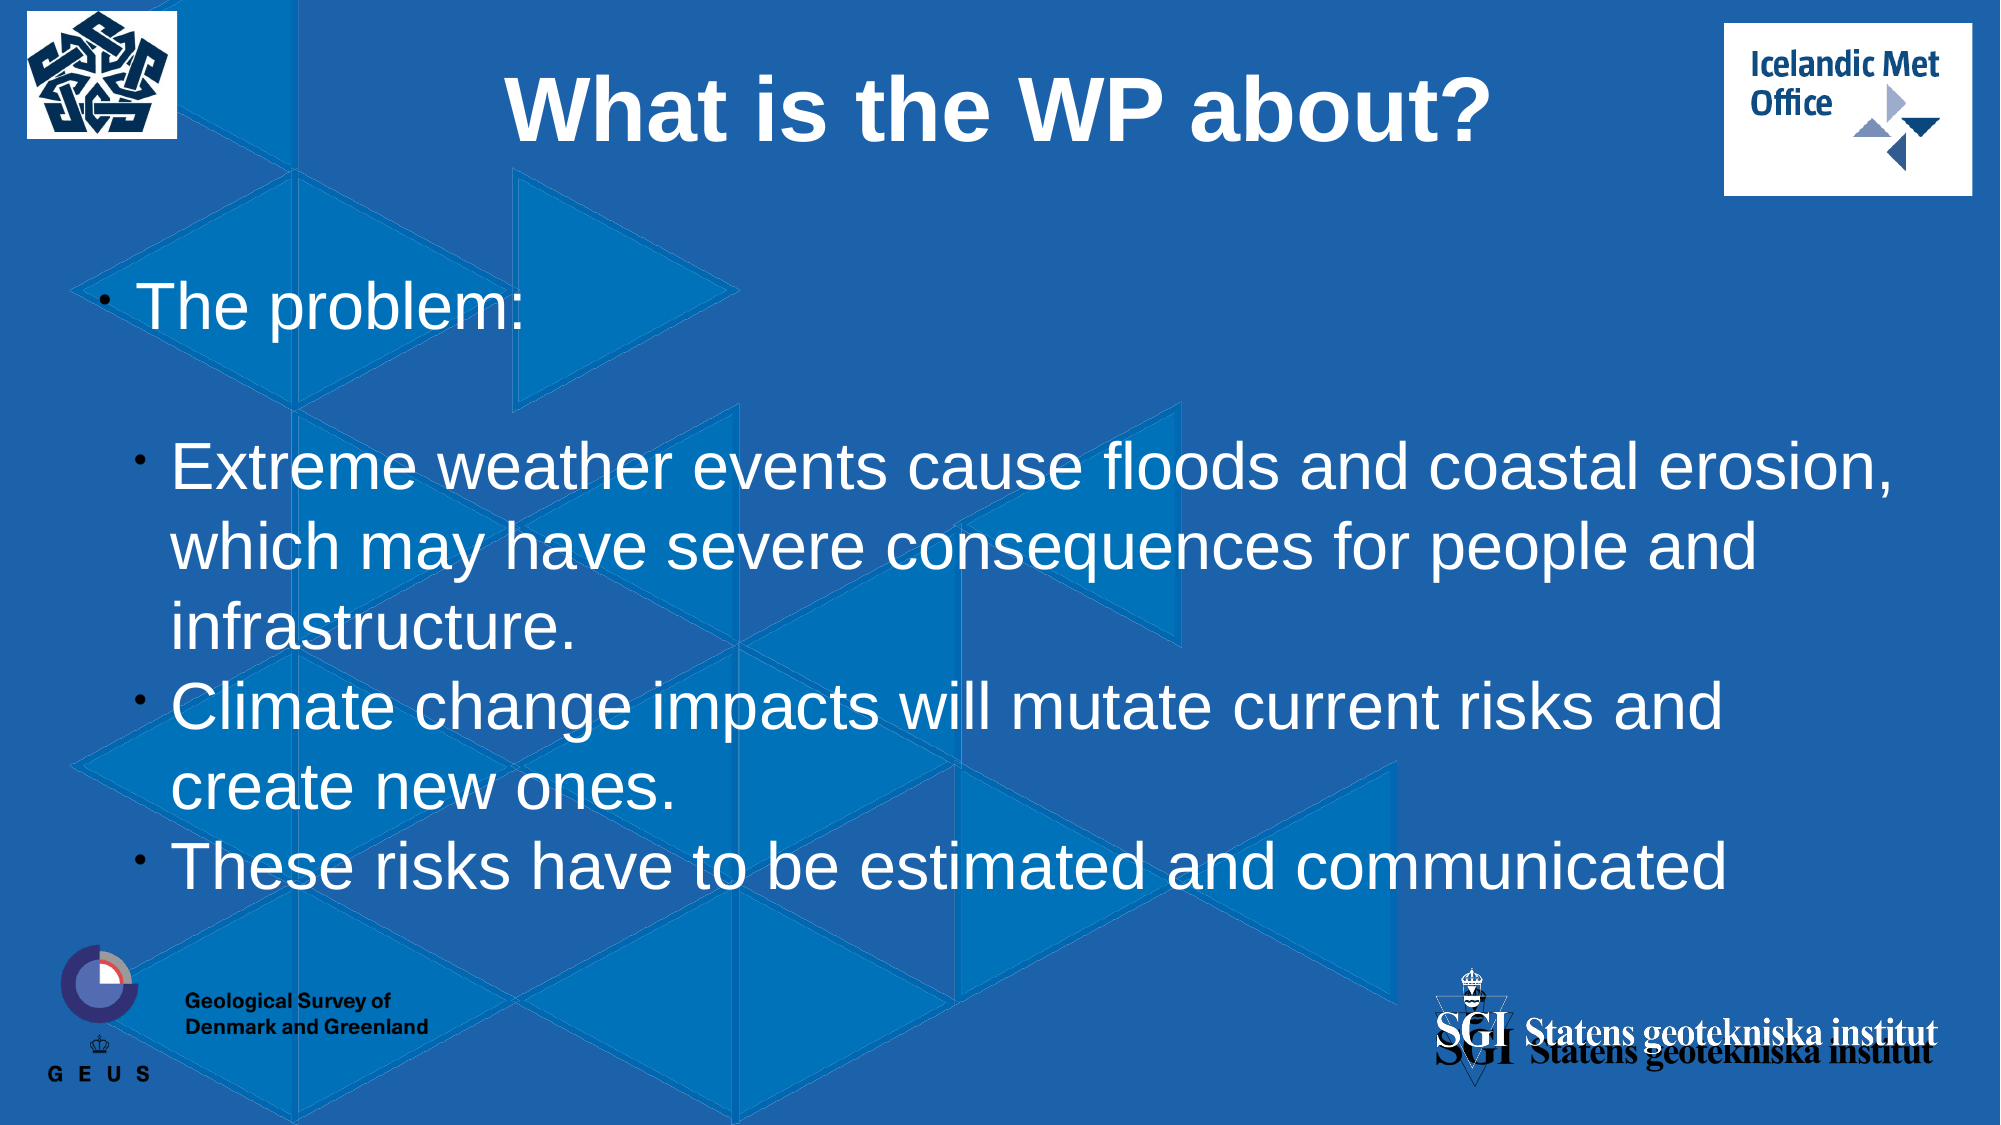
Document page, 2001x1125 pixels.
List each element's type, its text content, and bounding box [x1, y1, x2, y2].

picture [27, 0, 1397, 1125]
picture [1435, 967, 1938, 1087]
text_box What is the WP about? [249, 59, 1750, 160]
picture [1724, 23, 1973, 196]
text_box The problem: Extreme weather events cause floods and coastal erosion, which may have severe consequences for people and infrastructure. Climate change impacts will mutate current risks and create new ones. These risks have to be estimated and communicated [99, 263, 1900, 916]
